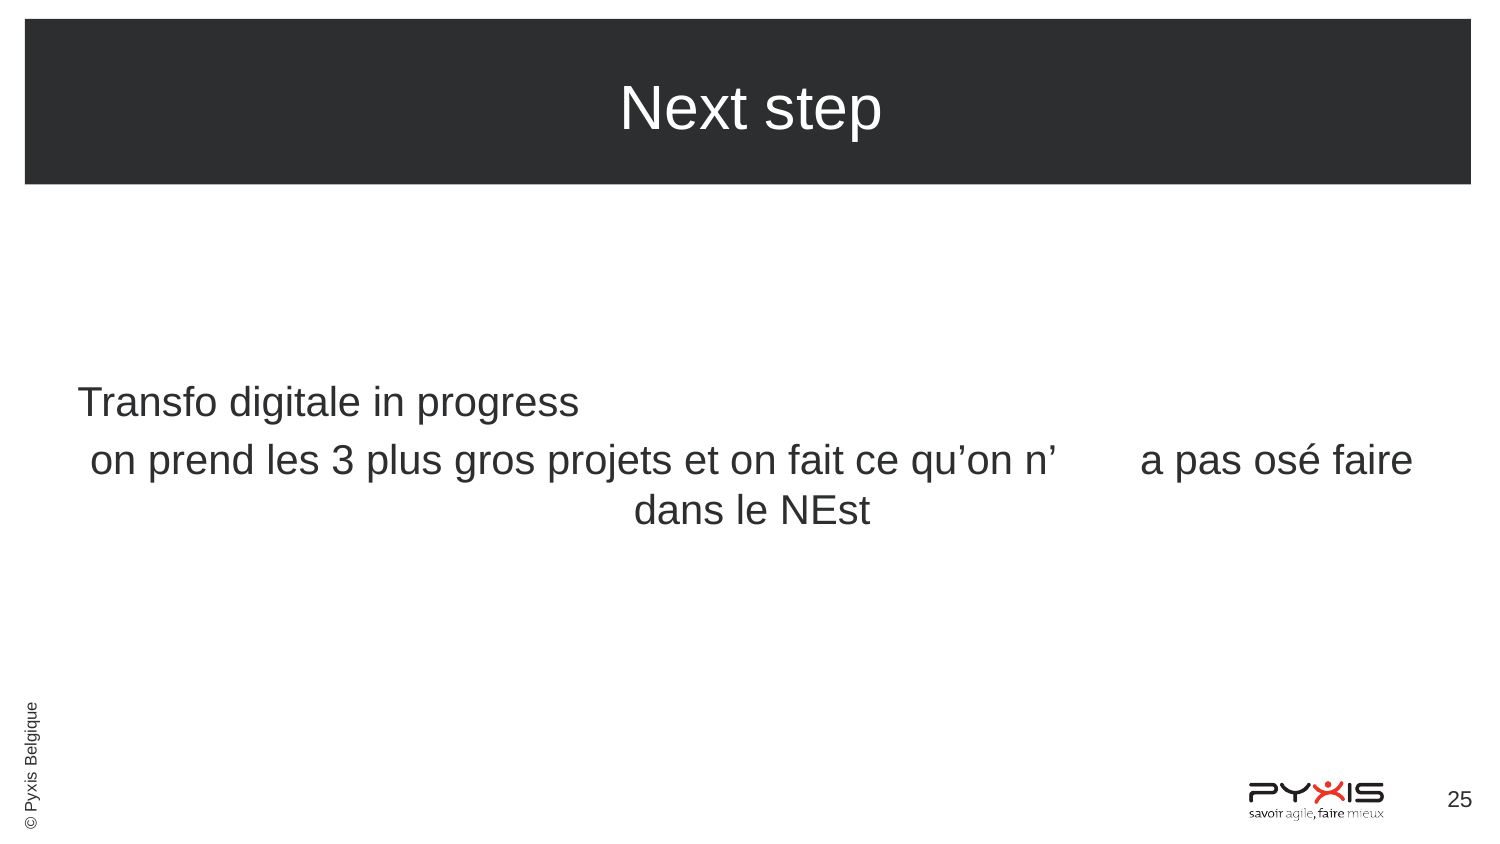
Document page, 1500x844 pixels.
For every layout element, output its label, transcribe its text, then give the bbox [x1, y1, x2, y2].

list Transfo digitale in progress on prend les 3 plus gros projets et on fait ce qu’on n’ a pas osé faire dans le NEst [62, 211, 1442, 754]
picture [1249, 781, 1384, 821]
title Next step [60, 25, 1442, 184]
slide_number ‹#› [1425, 781, 1495, 816]
